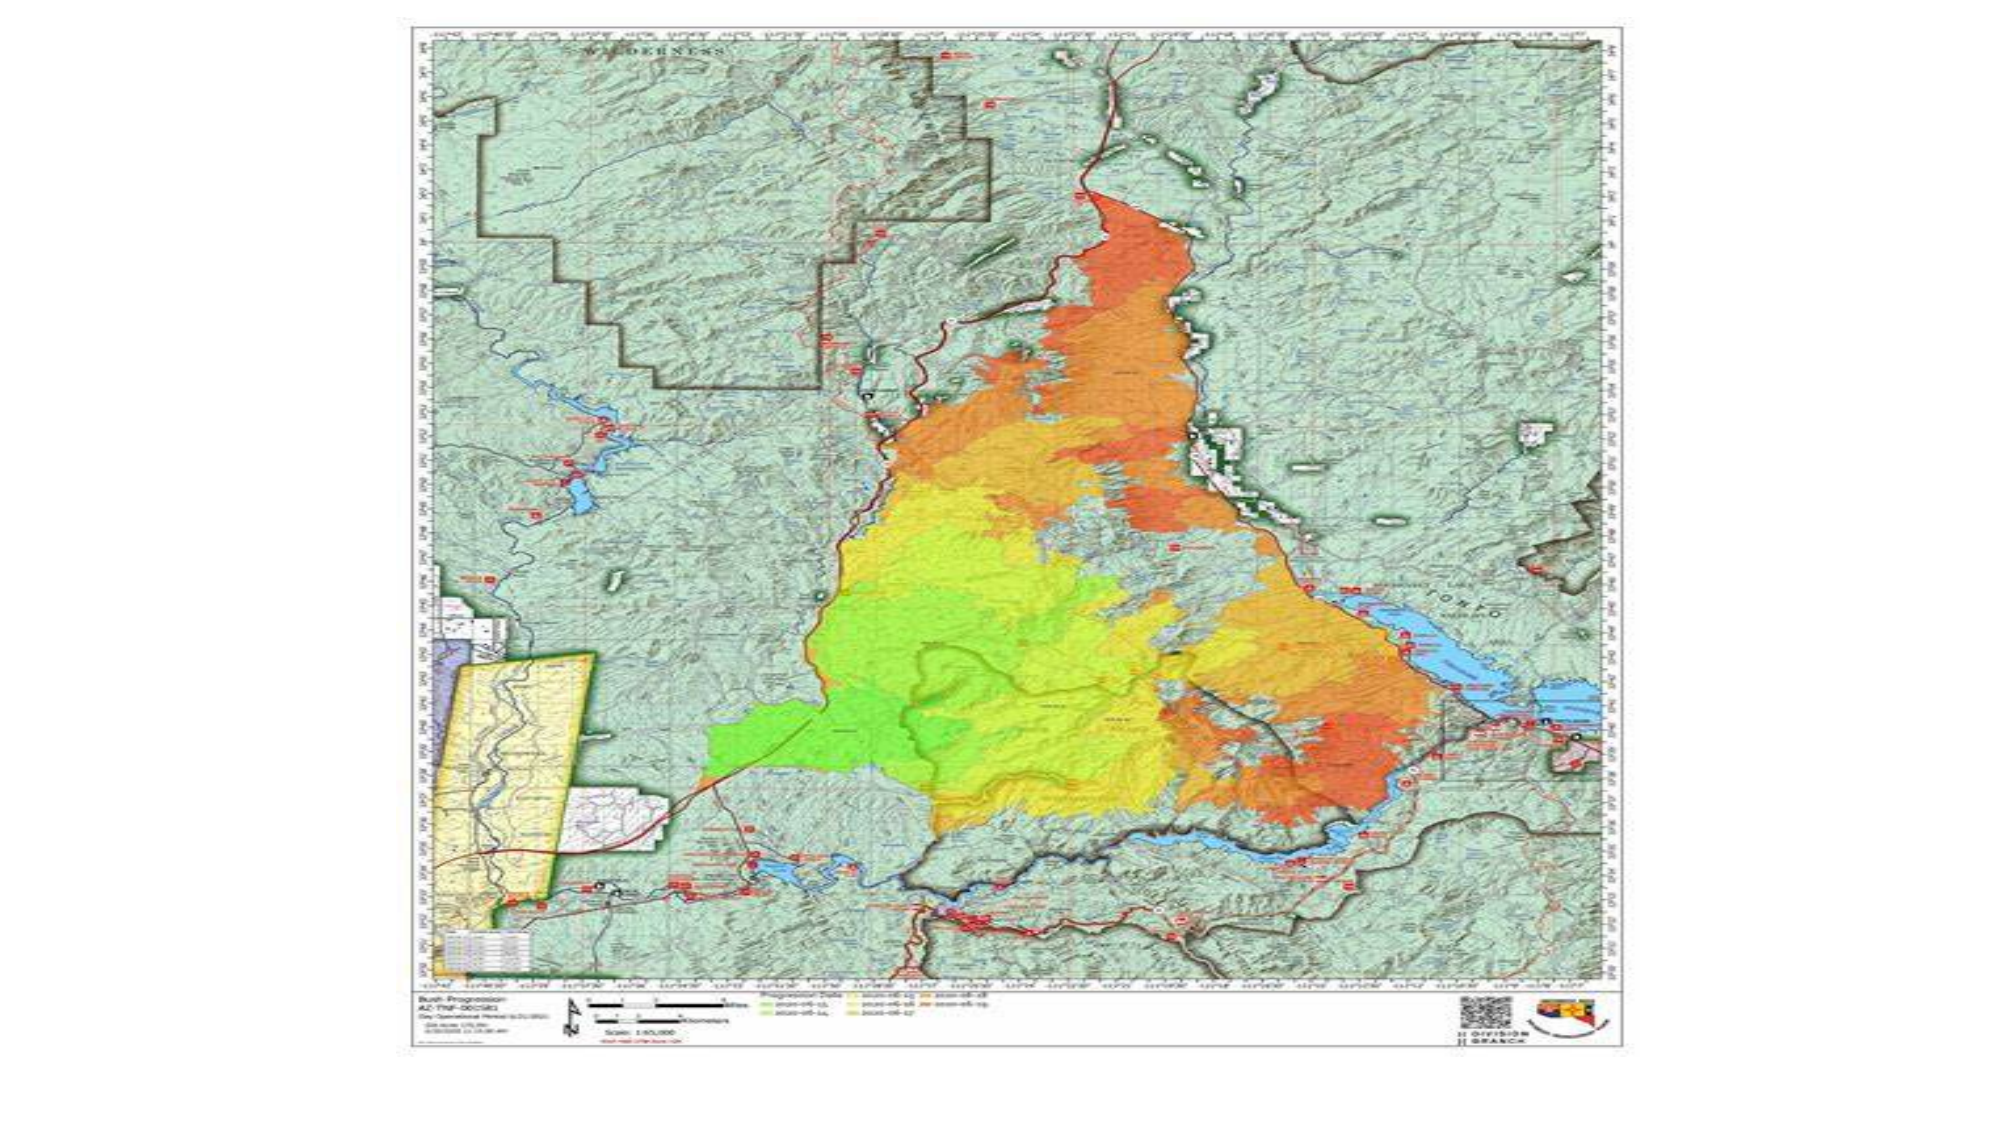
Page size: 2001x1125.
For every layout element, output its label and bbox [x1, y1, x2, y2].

picture [396, 17, 1640, 1057]
